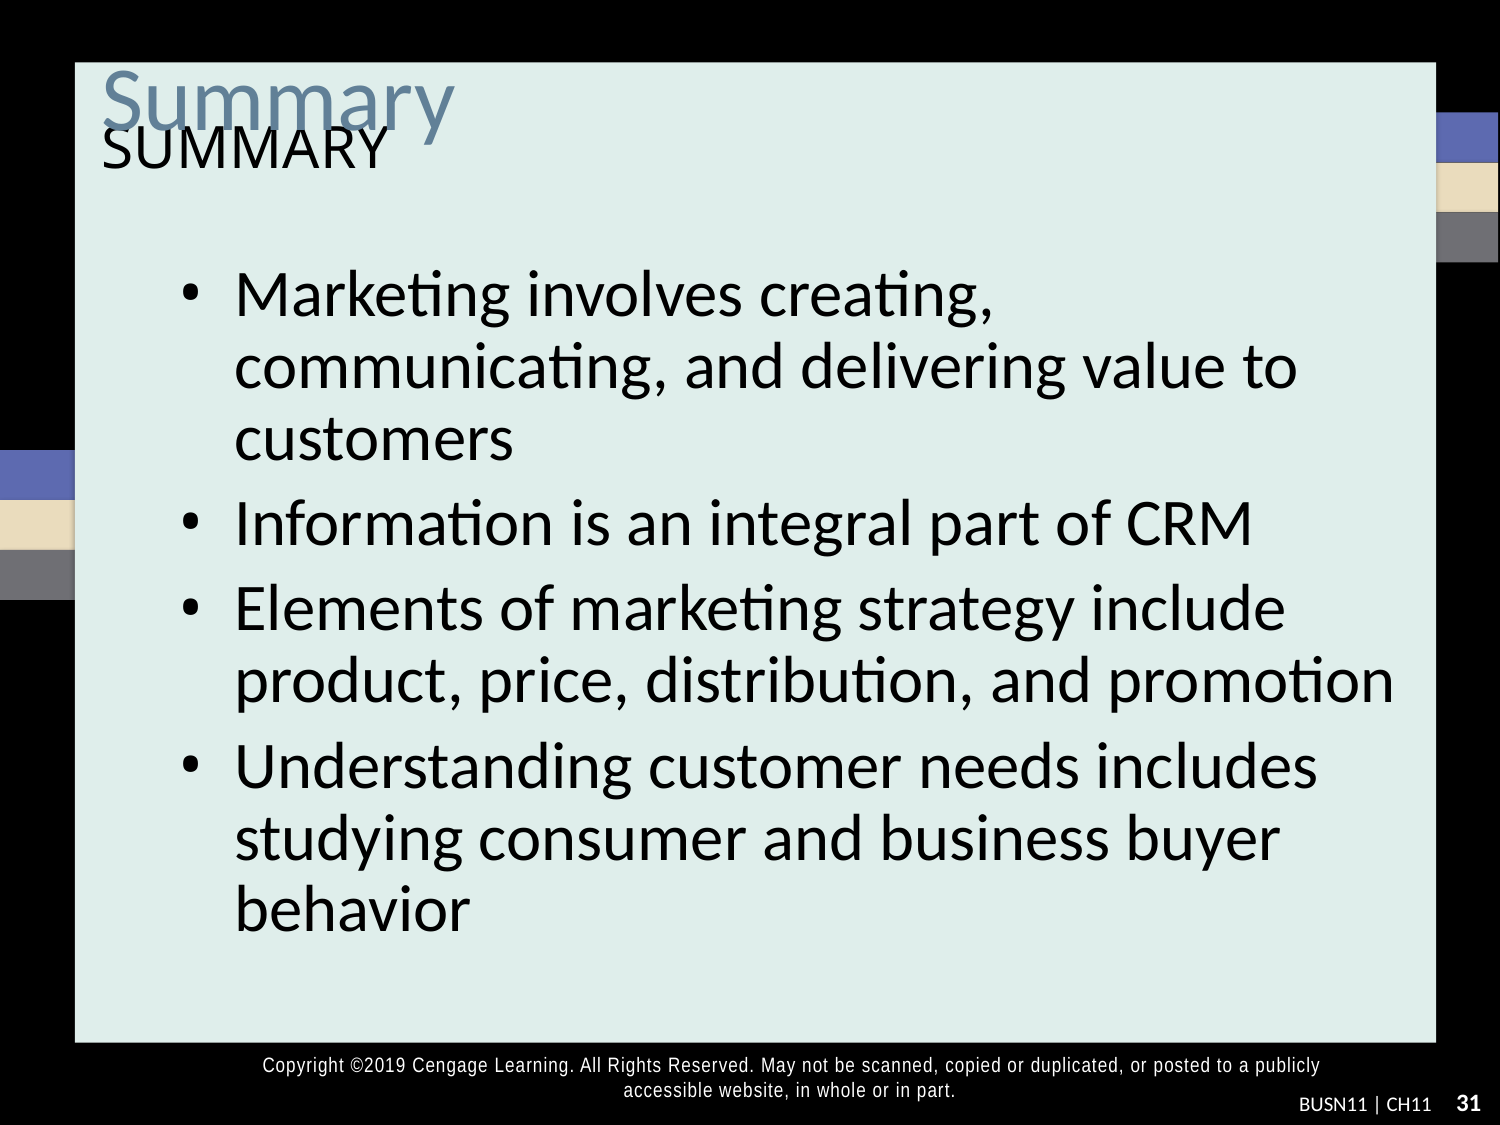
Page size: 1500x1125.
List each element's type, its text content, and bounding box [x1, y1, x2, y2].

title Summary [86, 0, 1437, 188]
list Marketing involves creating, communicating, and delivering value to customers Information is an integral part of CRM Elements of marketing strategy include product, price, distribution, and promotion Understanding customer needs includes studying consumer and business buyer behavior [163, 251, 1424, 945]
